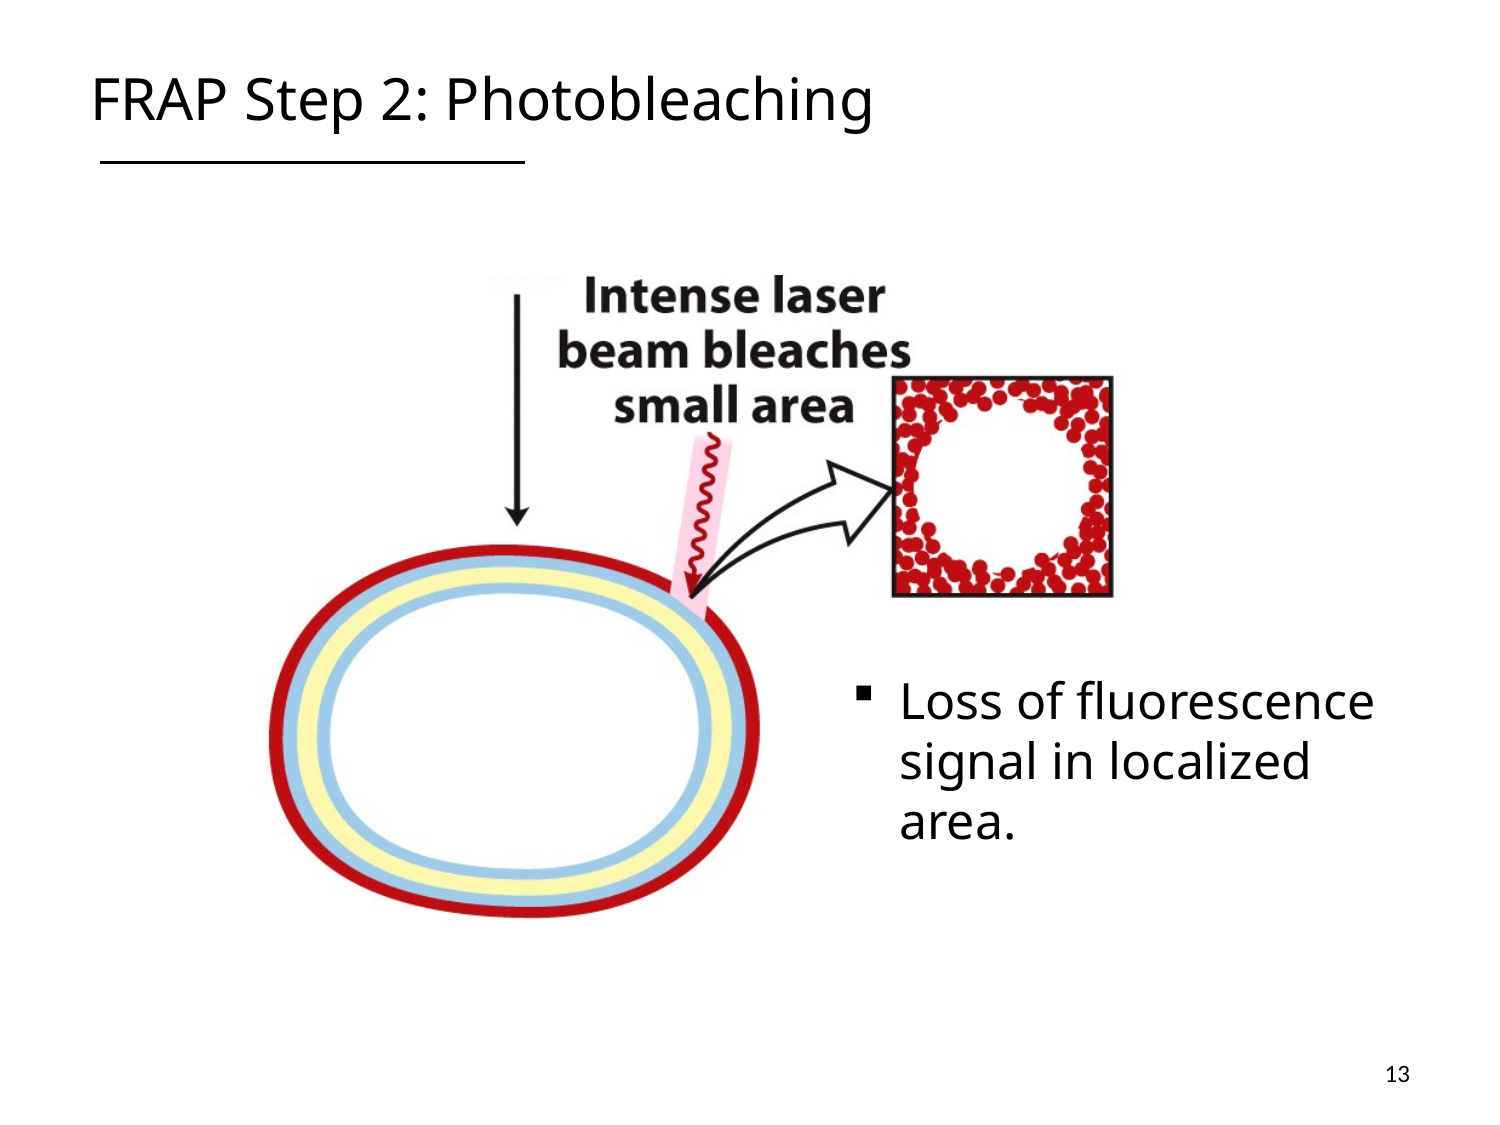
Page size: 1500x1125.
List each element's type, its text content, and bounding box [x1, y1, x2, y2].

text_box Loss of fluorescence signal in localized area. [1141, 662, 1413, 858]
title FRAP Step 2: Photobleaching [75, 45, 1463, 150]
slide_number 13 [1074, 1042, 1425, 1103]
picture [237, 275, 1138, 926]
